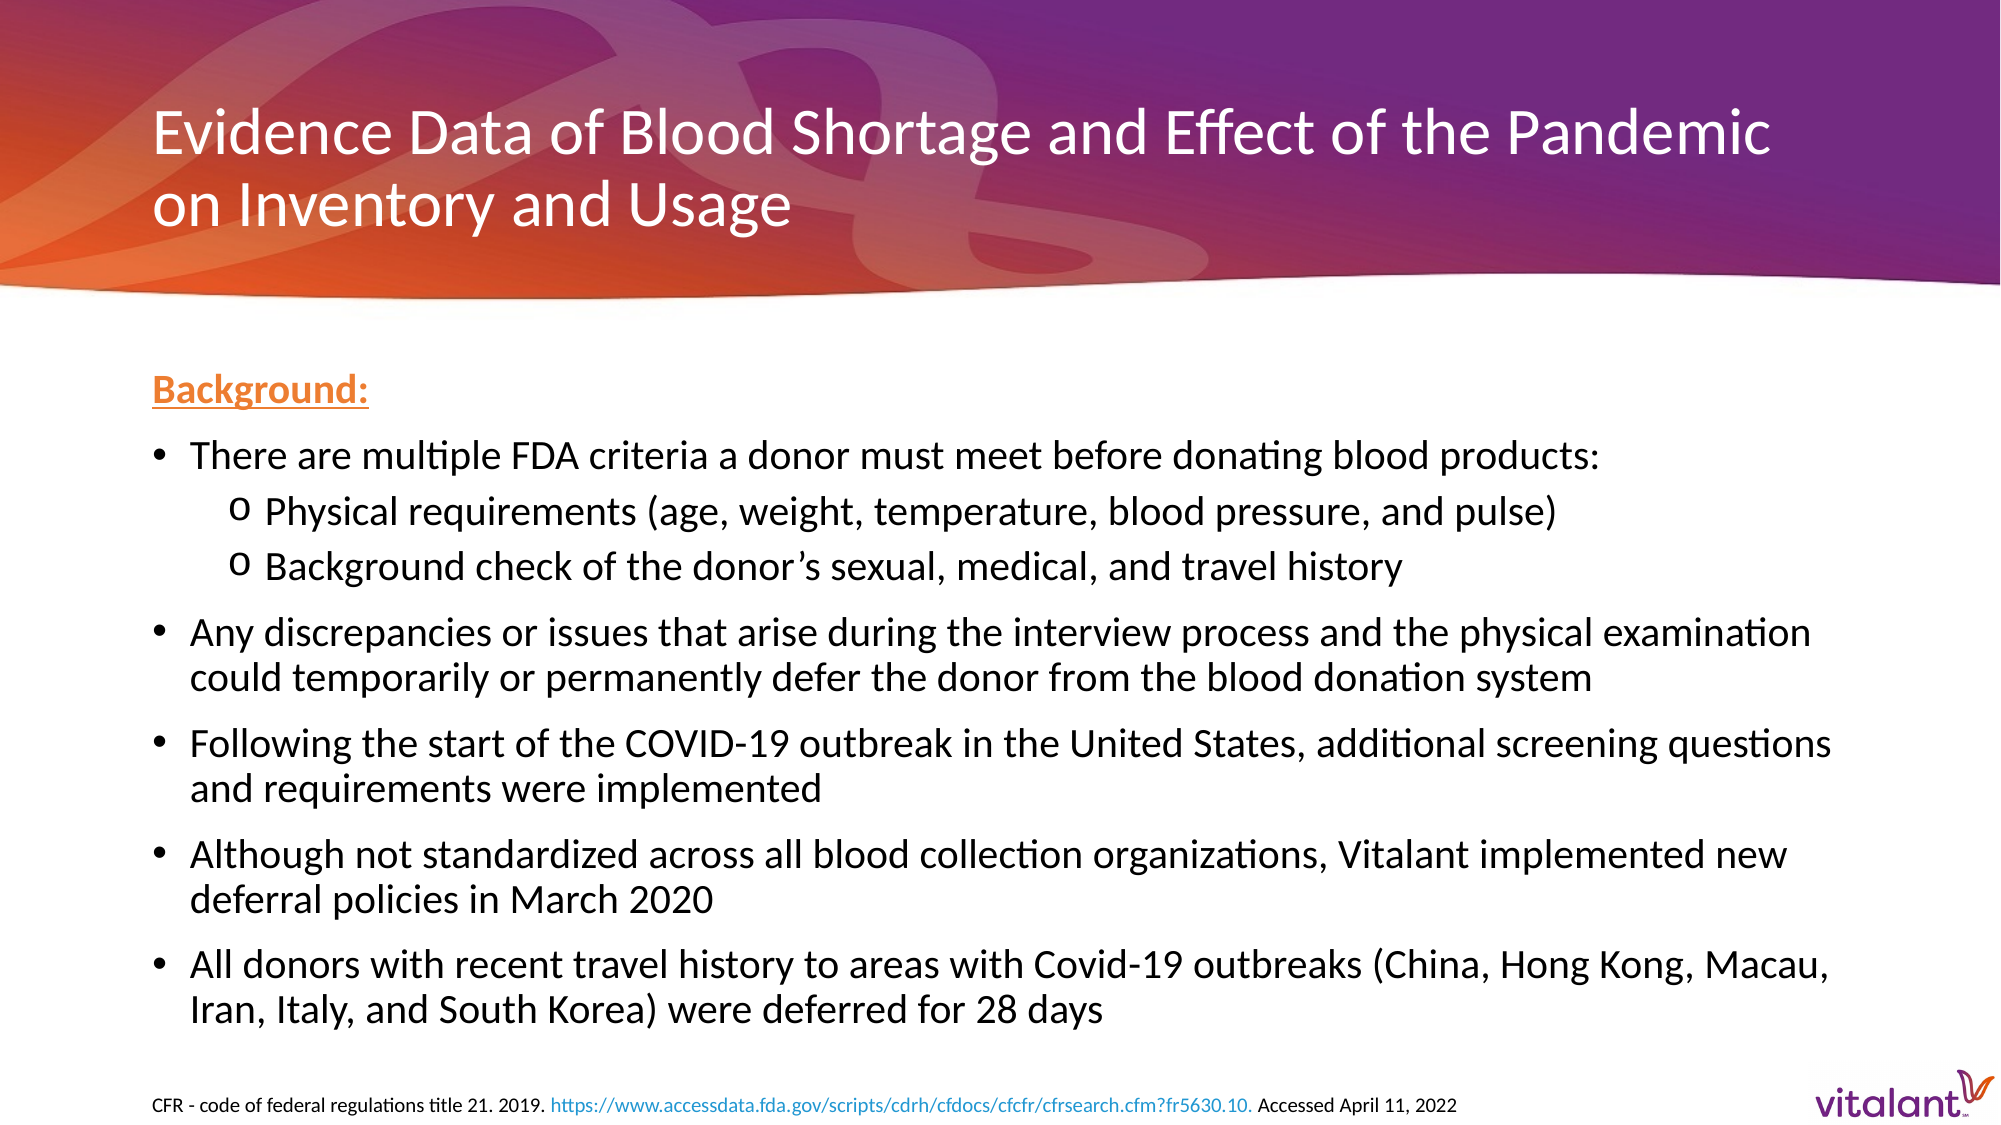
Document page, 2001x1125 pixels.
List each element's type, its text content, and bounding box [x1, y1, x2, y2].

list Background: There are multiple FDA criteria a donor must meet before donating blood products: Physical requirements (age, weight, temperature, blood pressure, and pulse) Background check of the donor’s sexual, medical, and travel history Any discrepancies or issues that arise during the interview process and the physical examination could temporarily or permanently defer the donor from the blood donation system Following the start of the COVID-19 outbreak in the United States, additional screening questions and requirements were implemented Although not standardized across all blood collection organizations, Vitalant implemented new deferral policies in March 2020 All donors with recent travel history to areas with Covid-19 outbreaks (China, Hong Kong, Macau, Iran, Italy, and South Korea) were deferred for 28 days [137, 360, 1863, 1075]
text_box [924, 487, 1075, 638]
text_box CFR - code of federal regulations title 21. 2019. https://www.accessdata.fda.gov/scripts/cdrh/cfdocs/cfcfr/cfrsearch.cfm?fr5630.10. Accessed April 11, 2022 [137, 1084, 1808, 1125]
title Evidence Data of Blood Shortage and Effect of the Pandemic on Inventory and Usage [137, 59, 1863, 278]
picture [0, 0, 2001, 1125]
